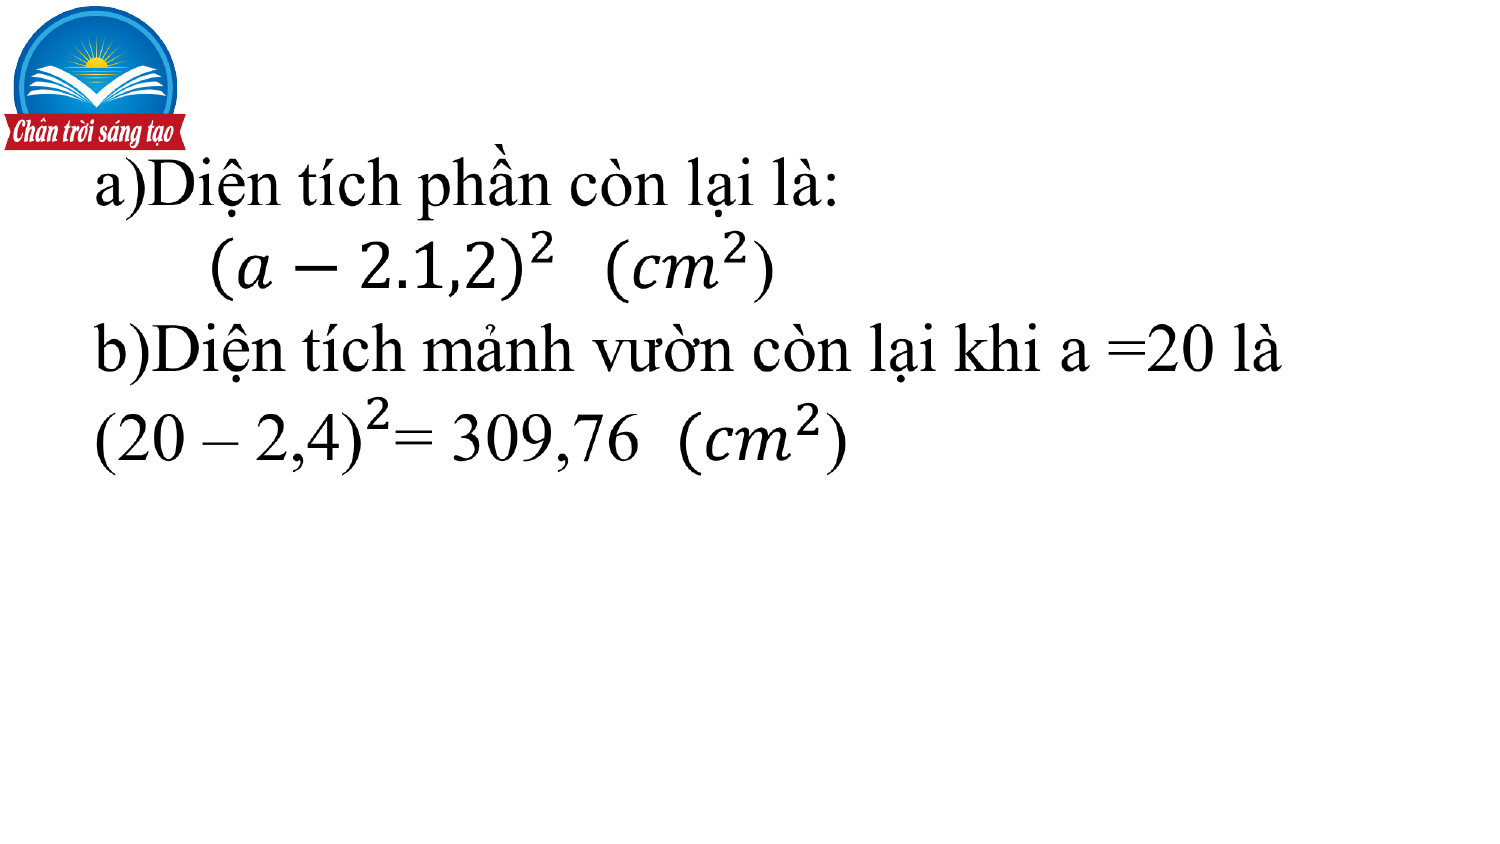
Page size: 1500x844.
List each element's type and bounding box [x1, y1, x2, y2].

text_box [82, 133, 1500, 624]
picture [0, 0, 202, 166]
